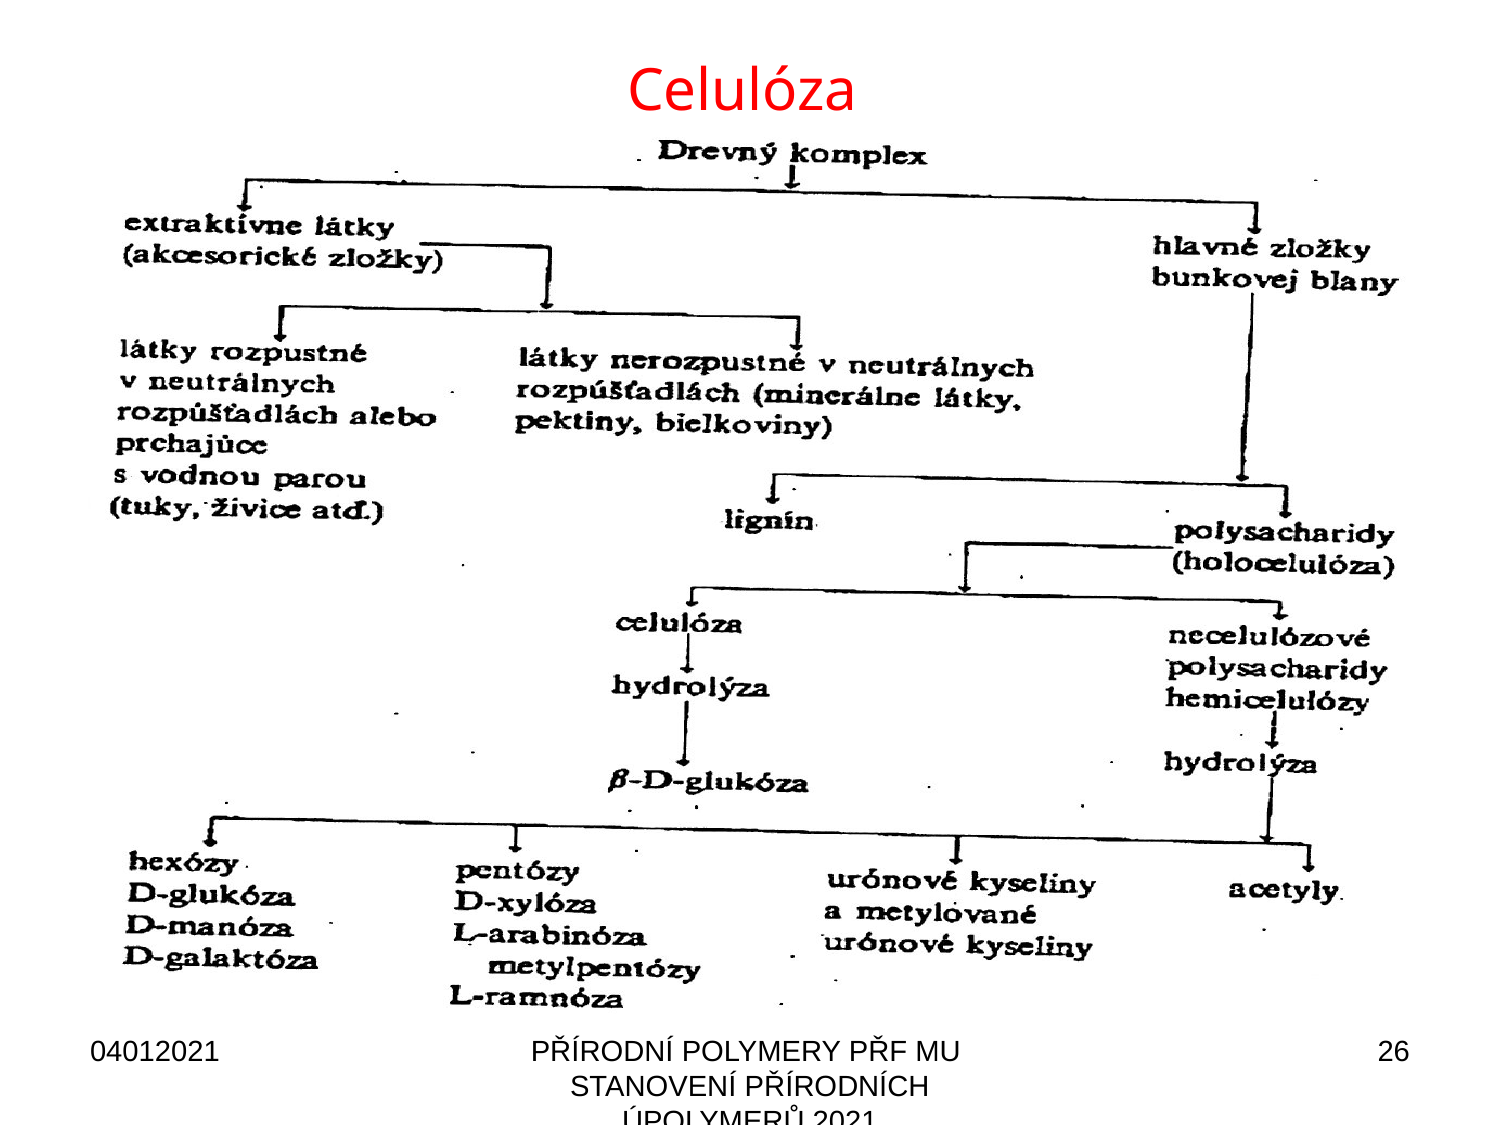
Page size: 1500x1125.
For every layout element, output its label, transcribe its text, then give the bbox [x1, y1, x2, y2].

slide_number 26 [1074, 1027, 1426, 1103]
text_box Celulóza [74, 45, 1425, 126]
footer PŘÍRODNÍ POLYMERY PŘF MU STANOVENÍ PŘÍRODNÍCH ÚPOLYMERŮ 2021 [512, 1031, 988, 1103]
slide_number 04012021 [74, 1024, 426, 1103]
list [88, 125, 1424, 1024]
